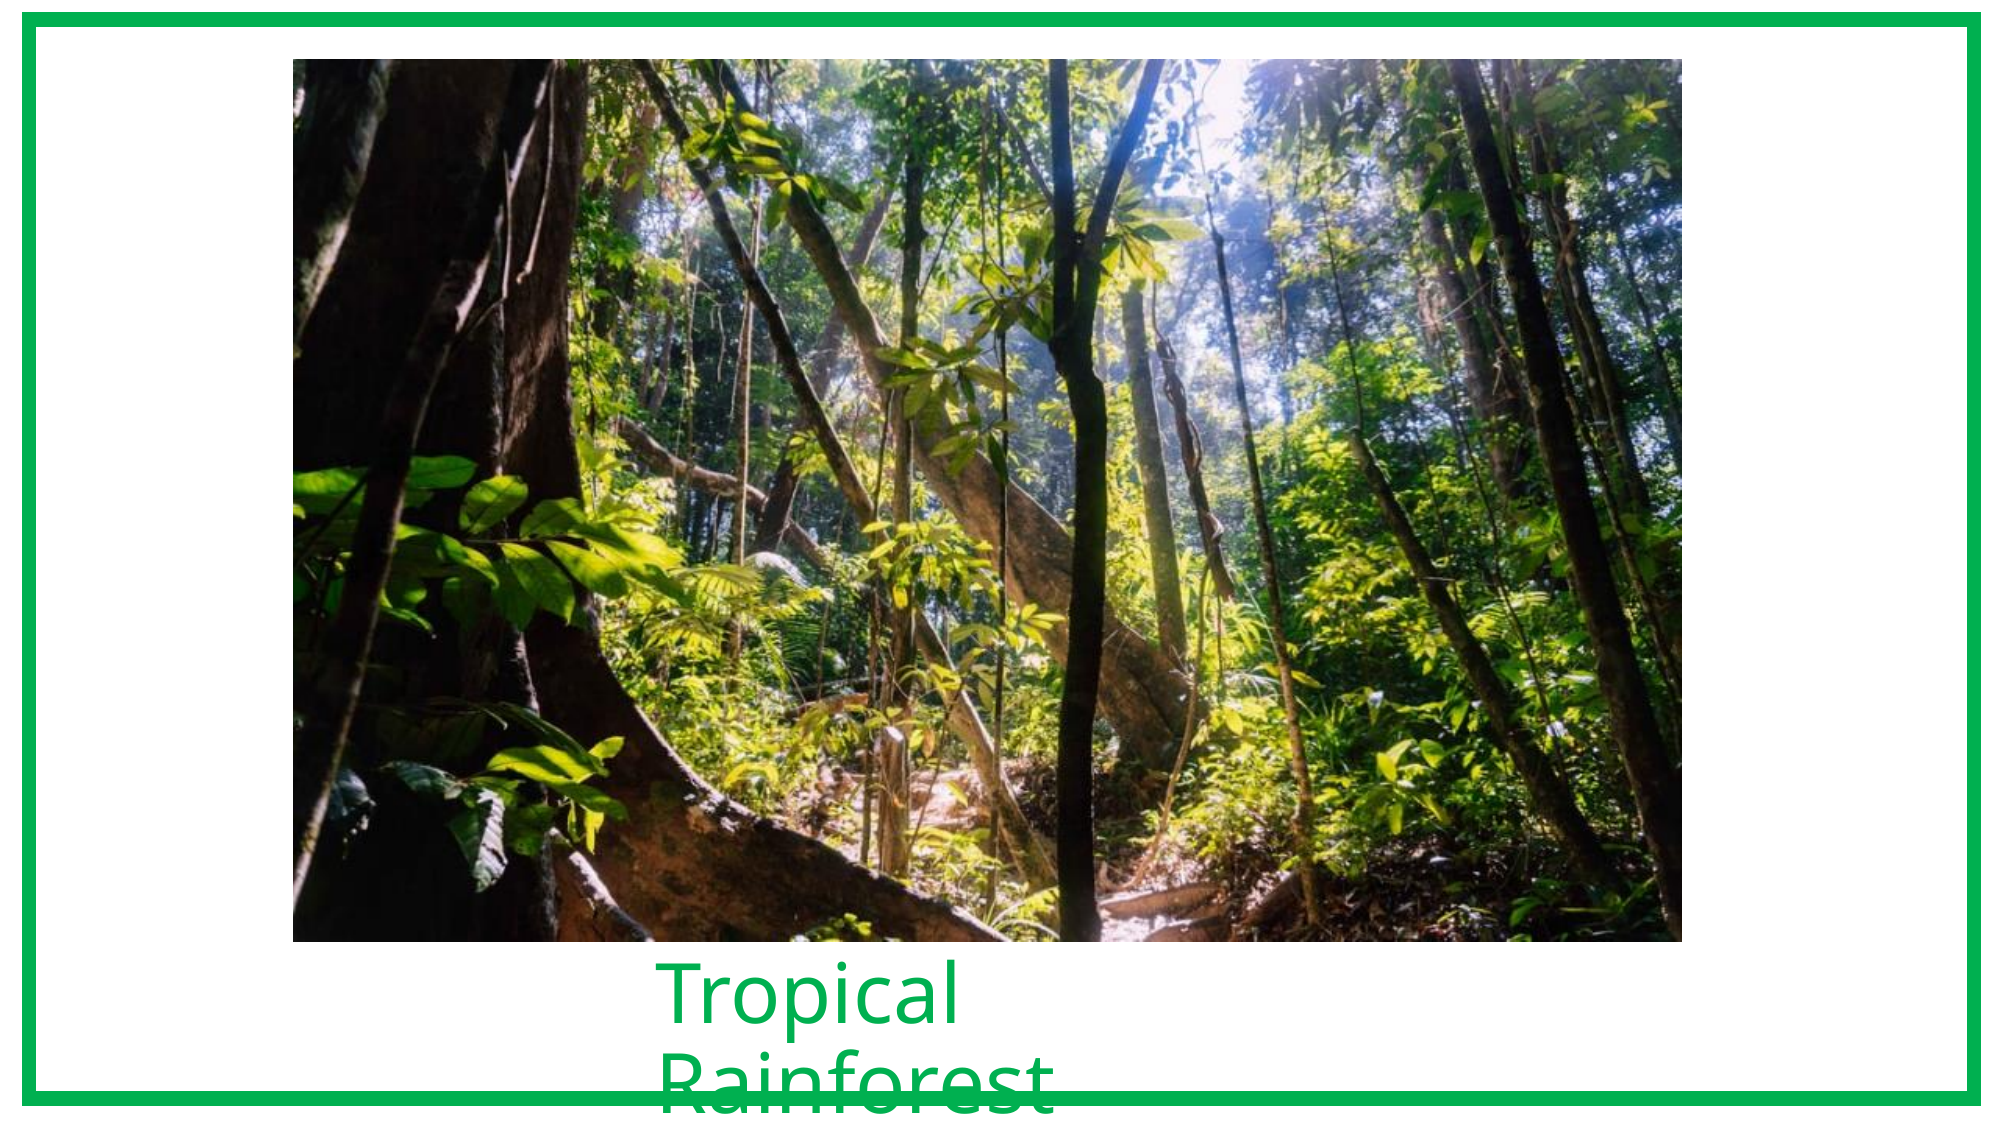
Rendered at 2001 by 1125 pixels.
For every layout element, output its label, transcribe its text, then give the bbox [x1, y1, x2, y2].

text_box [28, 18, 1975, 1099]
picture [293, 59, 1682, 942]
text_box Tropical Rainforest [640, 984, 1334, 1100]
